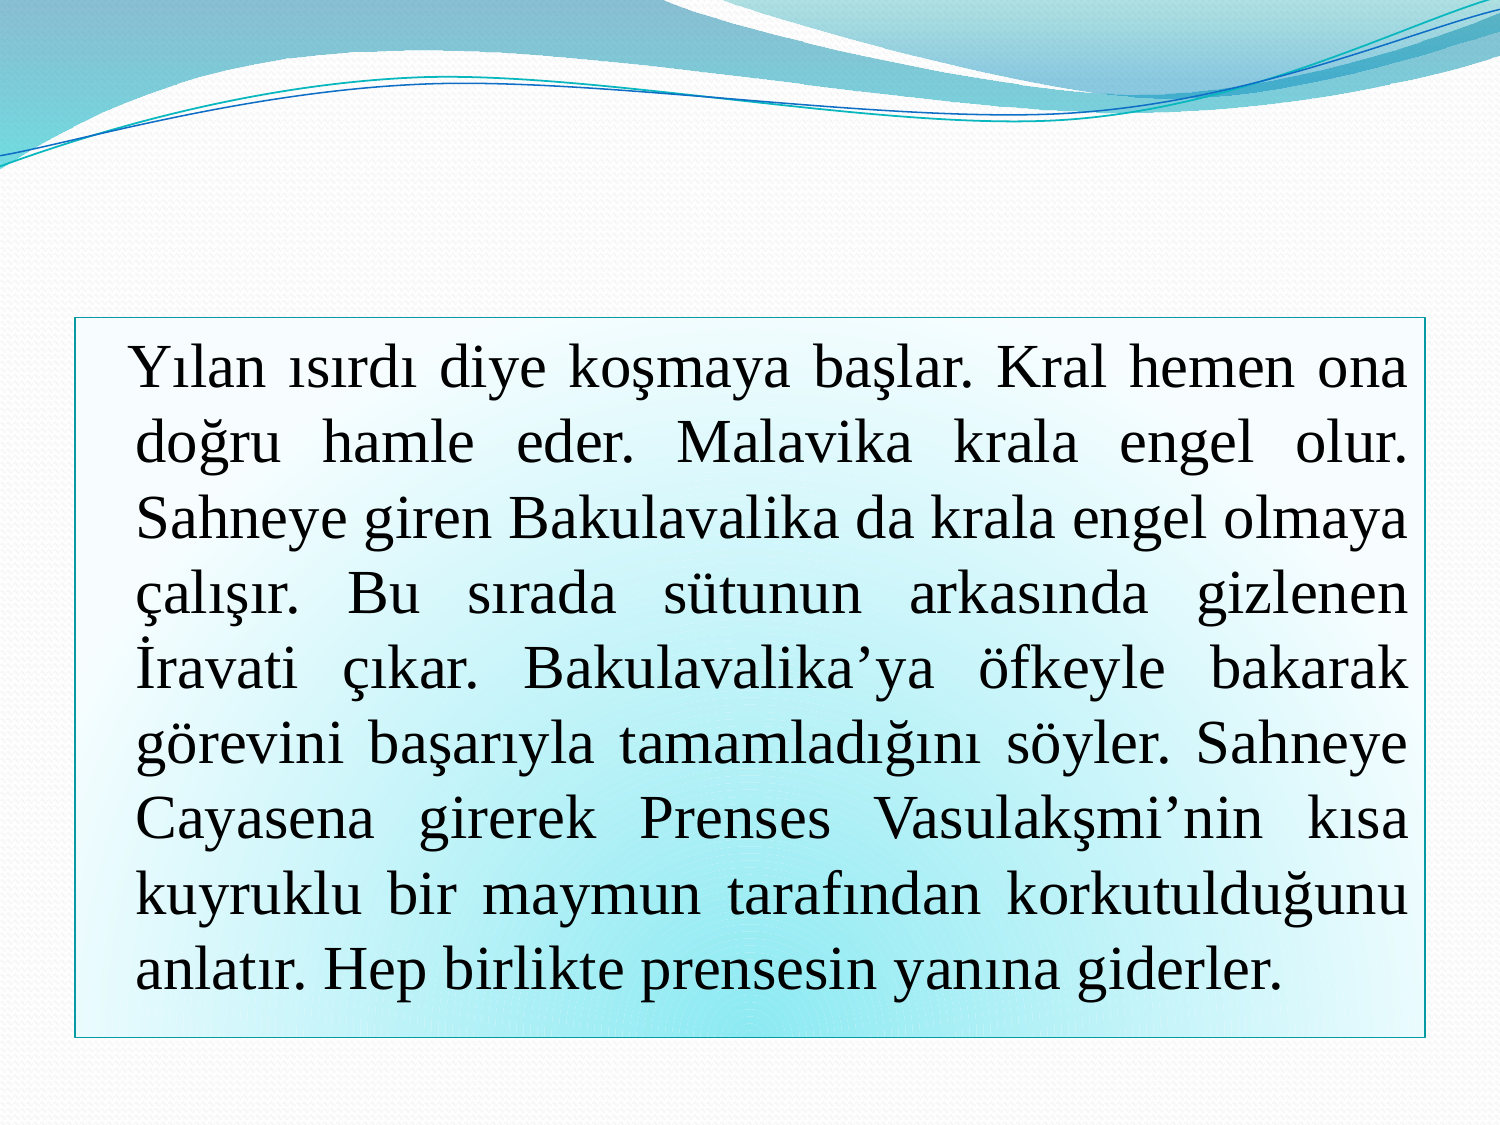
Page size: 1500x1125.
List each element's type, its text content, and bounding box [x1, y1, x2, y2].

list Yılan ısırdı diye koşmaya başlar. Kral hemen ona doğru hamle eder. Malavika krala engel olur. Sahneye giren Bakulavalika da krala engel olmaya çalışır. Bu sırada sütunun arkasında gizlenen İravati çıkar. Bakulavalika’ya öfkeyle bakarak görevini başarıyla tamamladığını söyler. Sahneye Cayasena girerek Prenses Vasulakşmi’nin kısa kuyruklu bir maymun tarafından korkutulduğunu anlatır. Hep birlikte prensesin yanına giderler. [74, 317, 1426, 1038]
